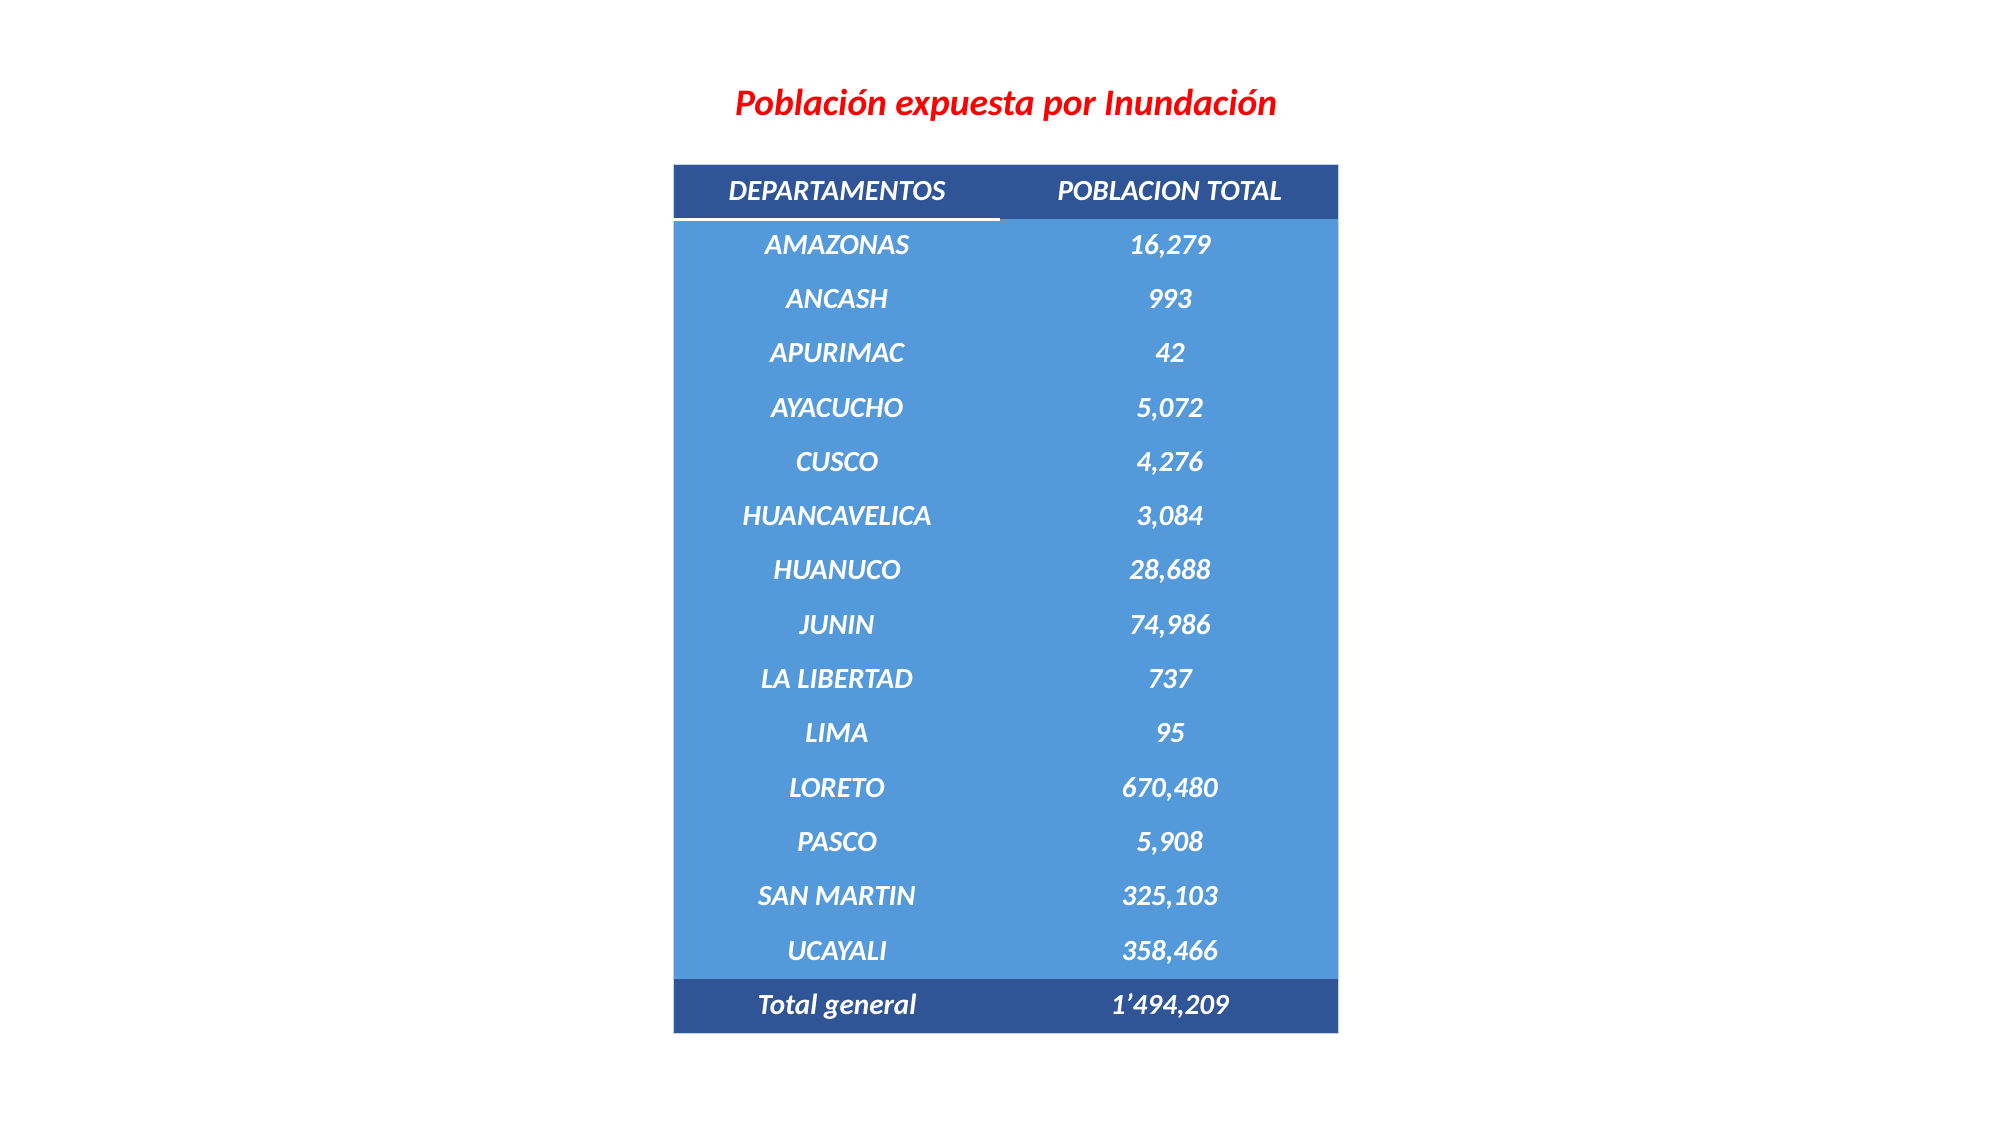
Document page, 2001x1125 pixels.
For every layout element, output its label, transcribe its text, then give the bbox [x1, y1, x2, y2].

table_cell 42 [1000, 328, 1338, 382]
table_cell PASCO [674, 816, 1000, 870]
table_cell UCAYALI [674, 925, 1000, 979]
table_cell ANCASH [674, 273, 1000, 328]
table_header DEPARTAMENTOS [674, 165, 1000, 218]
table_cell LA LIBERTAD [674, 653, 1000, 708]
table_cell 358,466 [1000, 925, 1338, 979]
table_cell 3,084 [1000, 491, 1338, 545]
table_cell 5,908 [1000, 816, 1338, 870]
table_cell CUSCO [674, 436, 1000, 491]
table_cell AYACUCHO [674, 382, 1000, 436]
table_cell LORETO [674, 762, 1000, 816]
table_cell LIMA [674, 708, 1000, 762]
table_cell AMAZONAS [674, 221, 1000, 273]
table_cell 993 [1000, 273, 1338, 328]
table_cell SAN MARTIN [674, 870, 1000, 925]
table_cell HUANUCO [674, 545, 1000, 599]
table_cell 4,276 [1000, 436, 1338, 491]
table_cell HUANCAVELICA [674, 491, 1000, 545]
table_cell 95 [1000, 708, 1338, 762]
table_cell 28,688 [1000, 545, 1338, 599]
table_cell 1’494,209 [1000, 979, 1338, 1033]
table_cell 670,480 [1000, 762, 1338, 816]
table_cell 74,986 [1000, 599, 1338, 653]
table_cell 325,103 [1000, 870, 1338, 925]
text_box Población expuesta por Inundación [720, 70, 1293, 131]
table_cell APURIMAC [674, 328, 1000, 382]
table_cell JUNIN [674, 599, 1000, 653]
table_header POBLACION TOTAL [1000, 165, 1338, 219]
table_cell 16,279 [1000, 219, 1338, 273]
table_cell 5,072 [1000, 382, 1338, 436]
table_cell Total general [674, 979, 1000, 1033]
table_cell 737 [1000, 653, 1338, 708]
